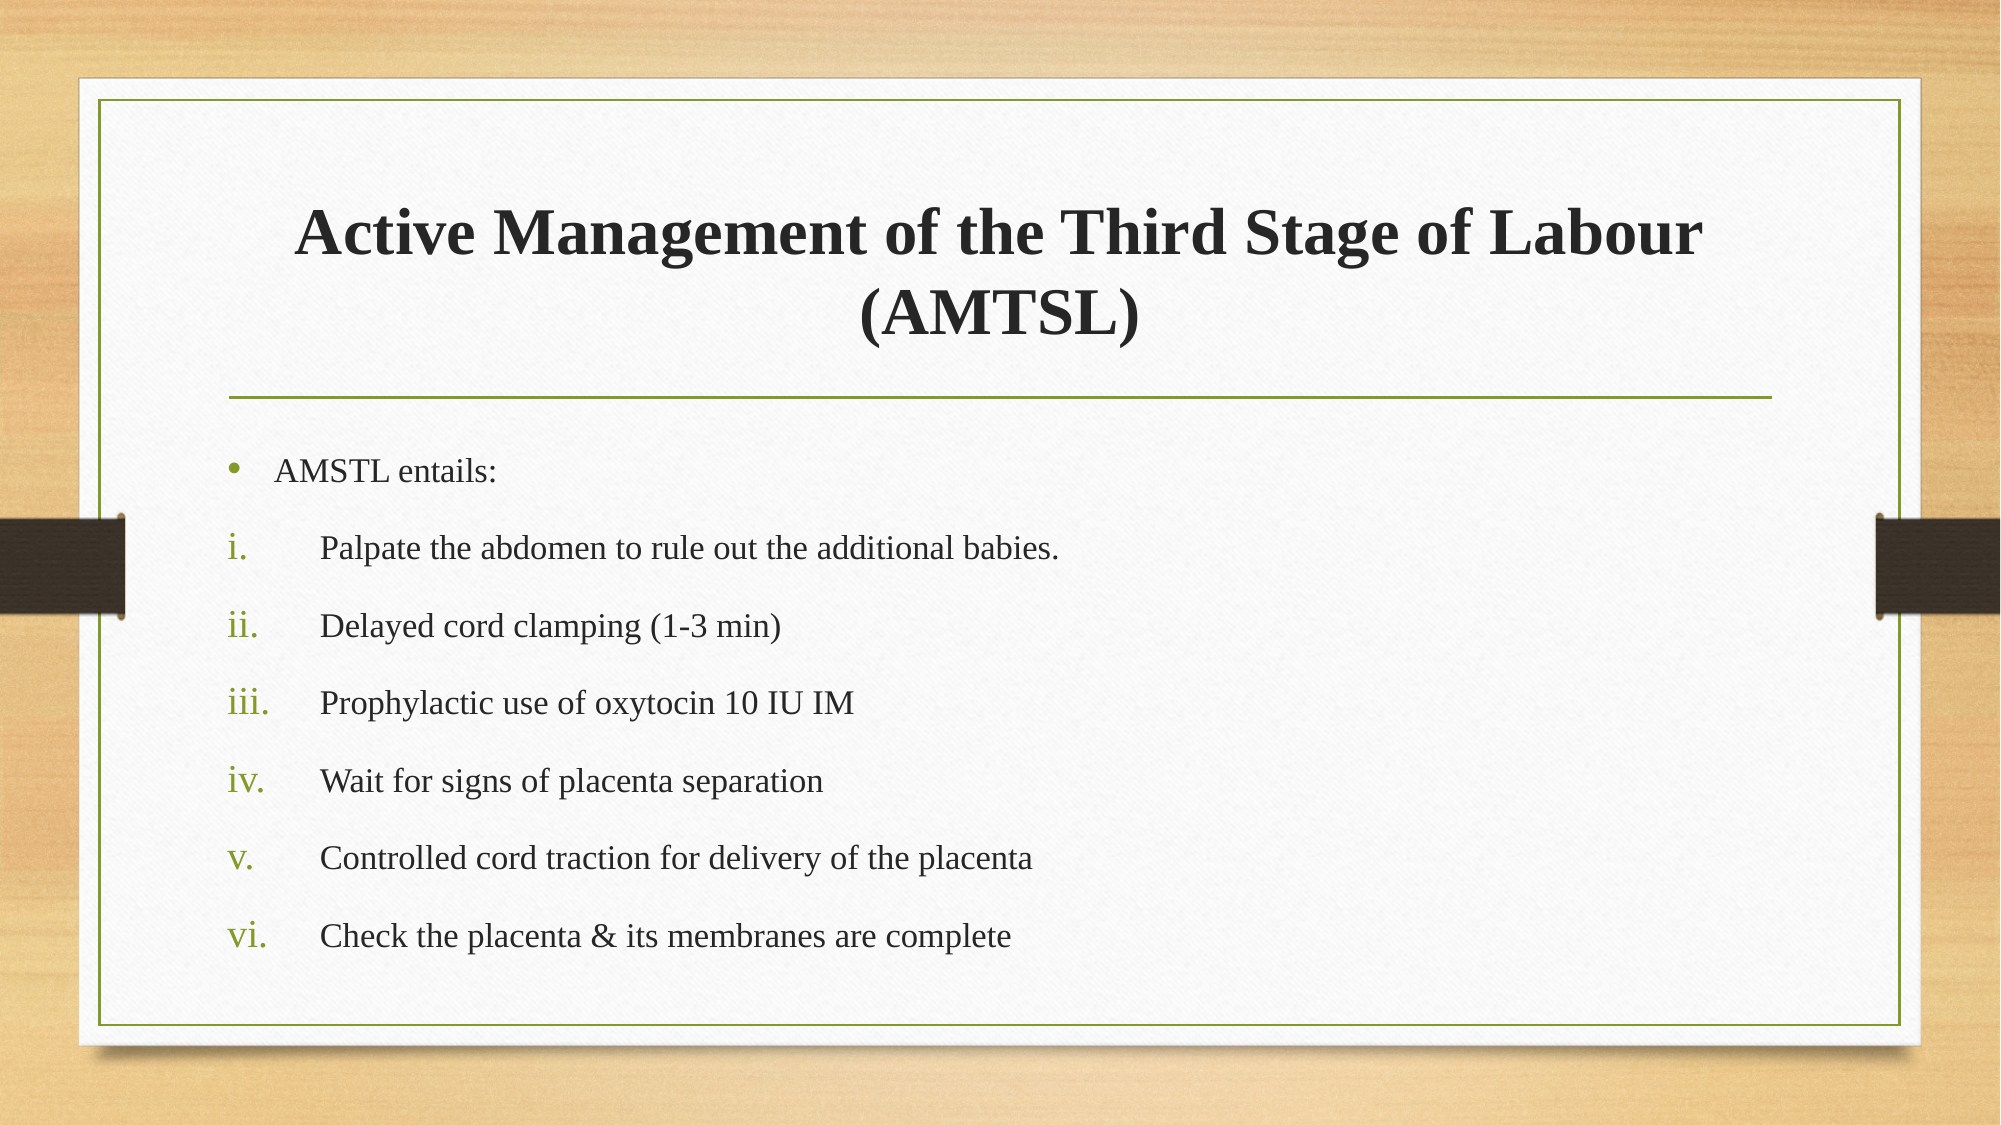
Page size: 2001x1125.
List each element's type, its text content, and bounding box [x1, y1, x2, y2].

list AMSTL entails: Palpate the abdomen to rule out the additional babies. Delayed cord clamping (1-3 min) Prophylactic use of oxytocin 10 IU IM Wait for signs of placenta separation Controlled cord traction for delivery of the placenta Check the placenta & its membranes are complete [212, 419, 1788, 964]
picture [0, 0, 2001, 1125]
title Active Management of the Third Stage of Labour (AMTSL) [212, 161, 1788, 375]
